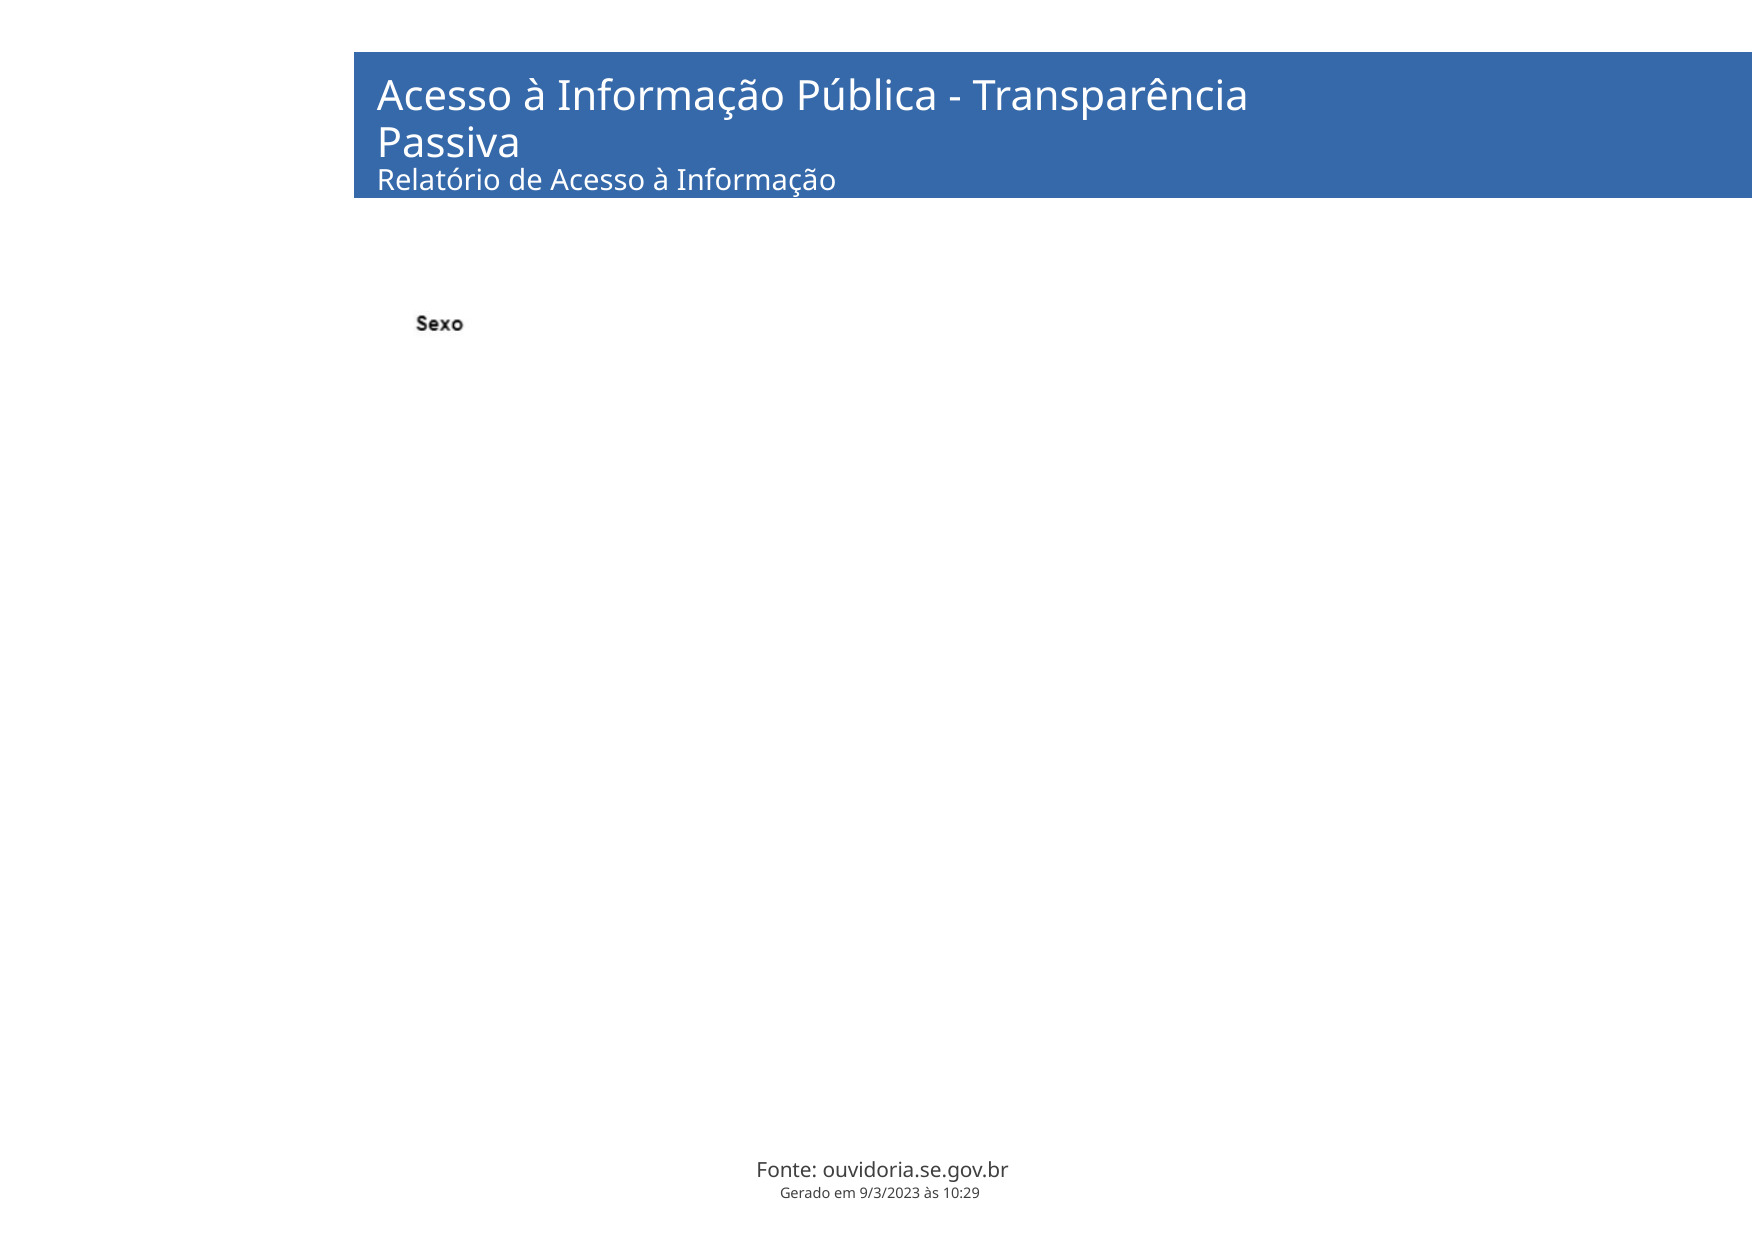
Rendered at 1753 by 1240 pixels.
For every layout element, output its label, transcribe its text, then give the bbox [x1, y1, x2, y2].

text_box Acesso à Informação Pública - Transparência Passiva Relatório de Acesso à Informação EMSETURFevereiro a Fevereiro de 2023 [376, 72, 1403, 228]
text_box [354, 52, 1752, 198]
text_box Fonte: ouvidoria.se.gov.br [756, 1158, 1023, 1182]
text_box Gerado em 9/3/2023 às 10:29 [780, 1184, 999, 1202]
text_box [155, 211, 1599, 1028]
